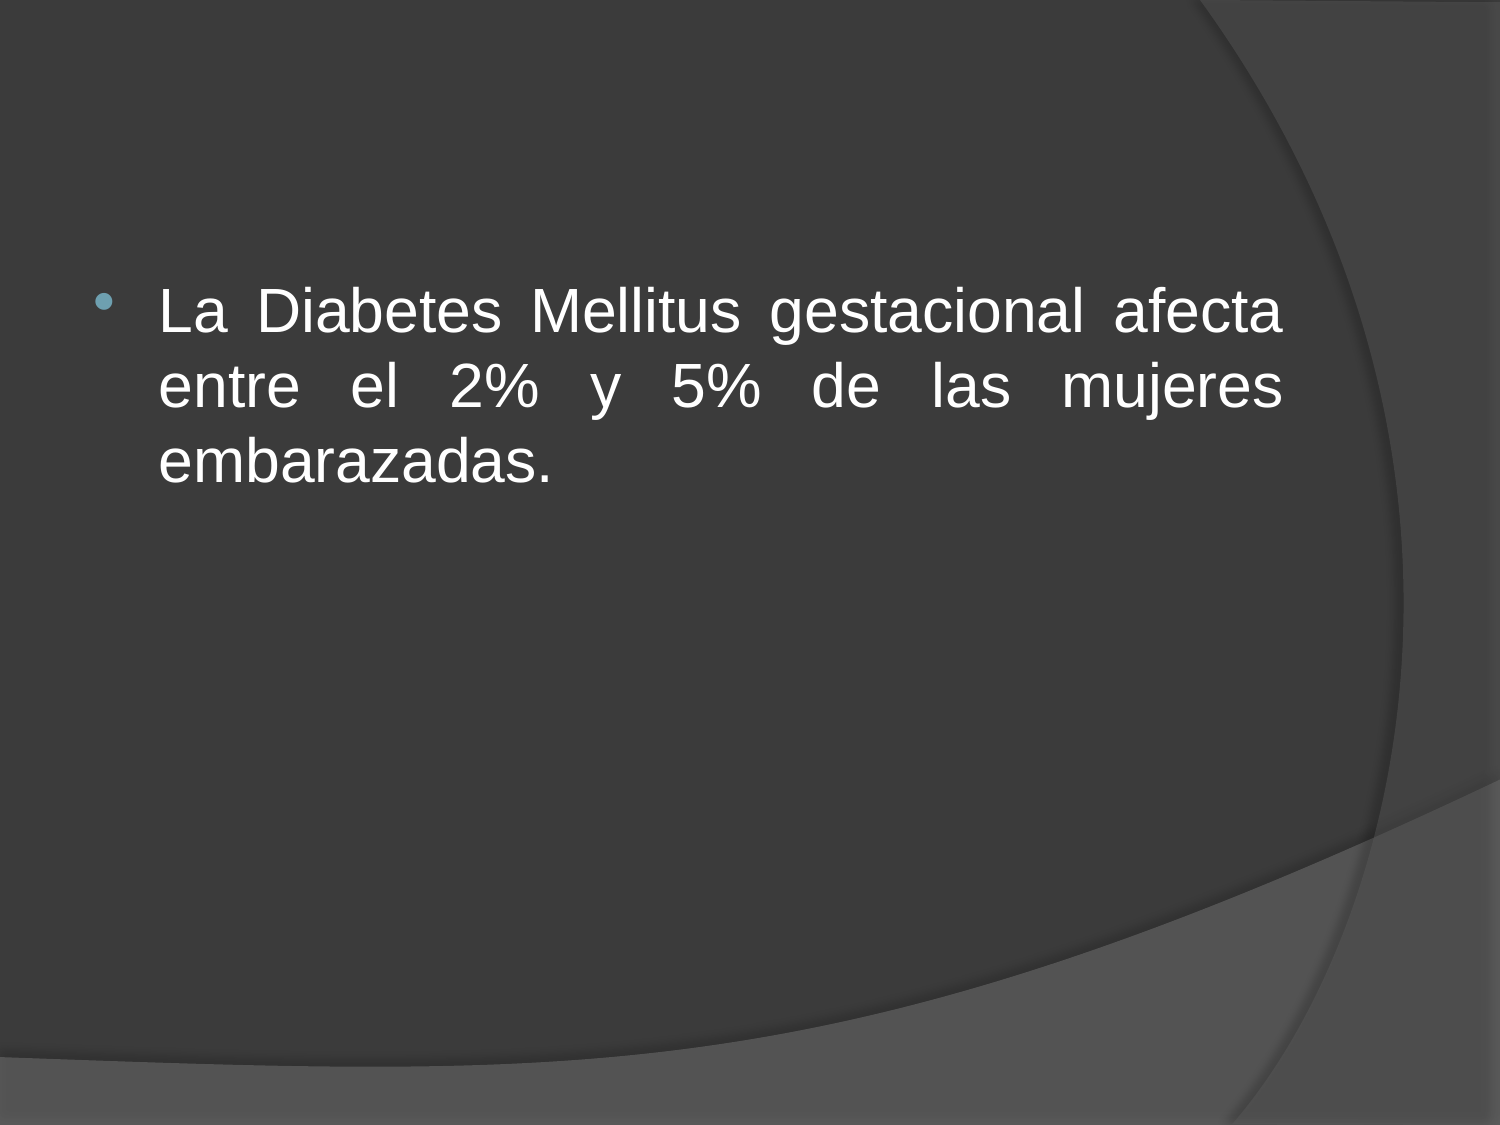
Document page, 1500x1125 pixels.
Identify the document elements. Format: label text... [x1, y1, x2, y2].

list La Diabetes Mellitus gestacional afecta entre el 2% y 5% de las mujeres embarazadas. [75, 262, 1300, 1005]
